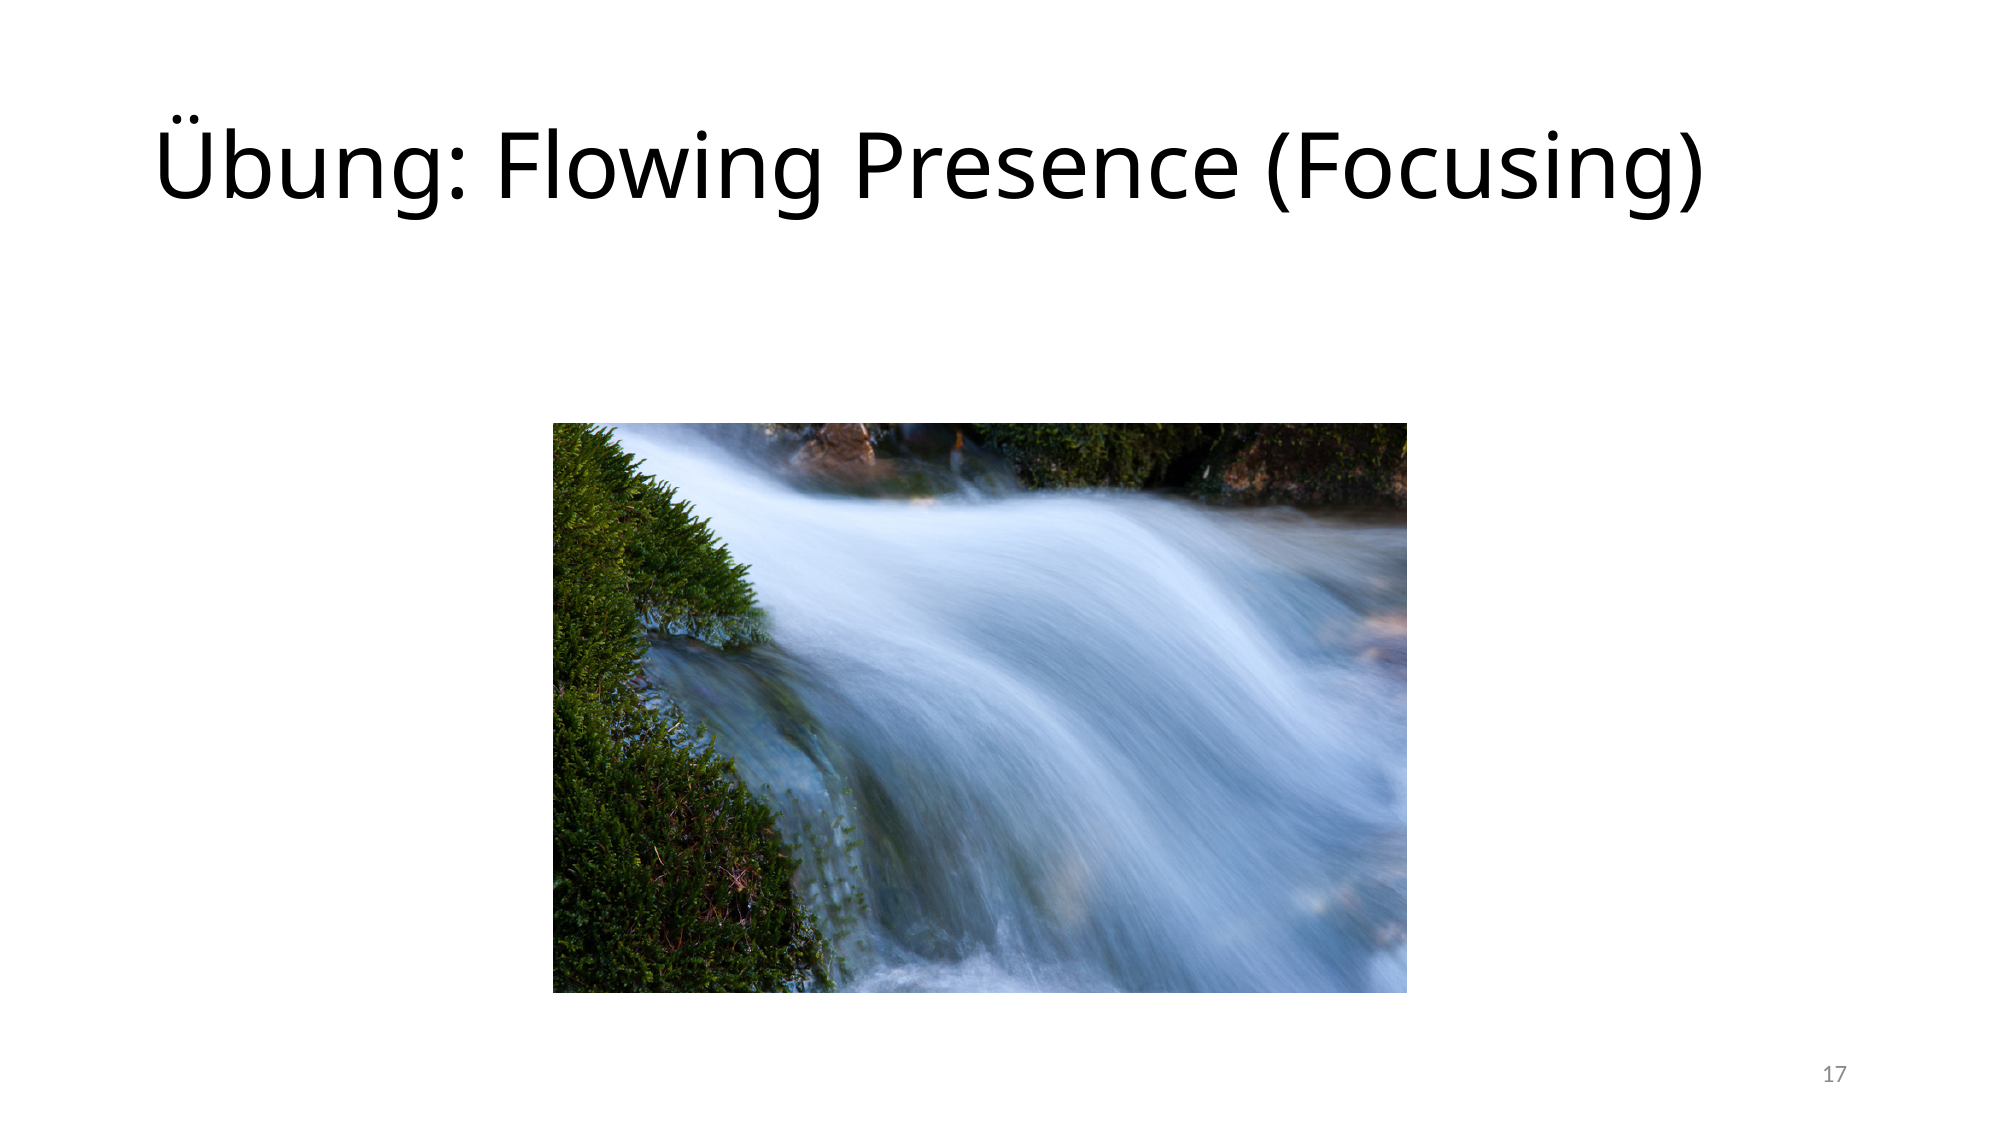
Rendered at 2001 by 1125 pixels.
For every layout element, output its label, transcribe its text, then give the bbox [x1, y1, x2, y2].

picture [553, 423, 1407, 993]
slide_number 17 [1412, 1042, 1863, 1103]
title Übung: Flowing Presence (Focusing) [137, 59, 1863, 278]
